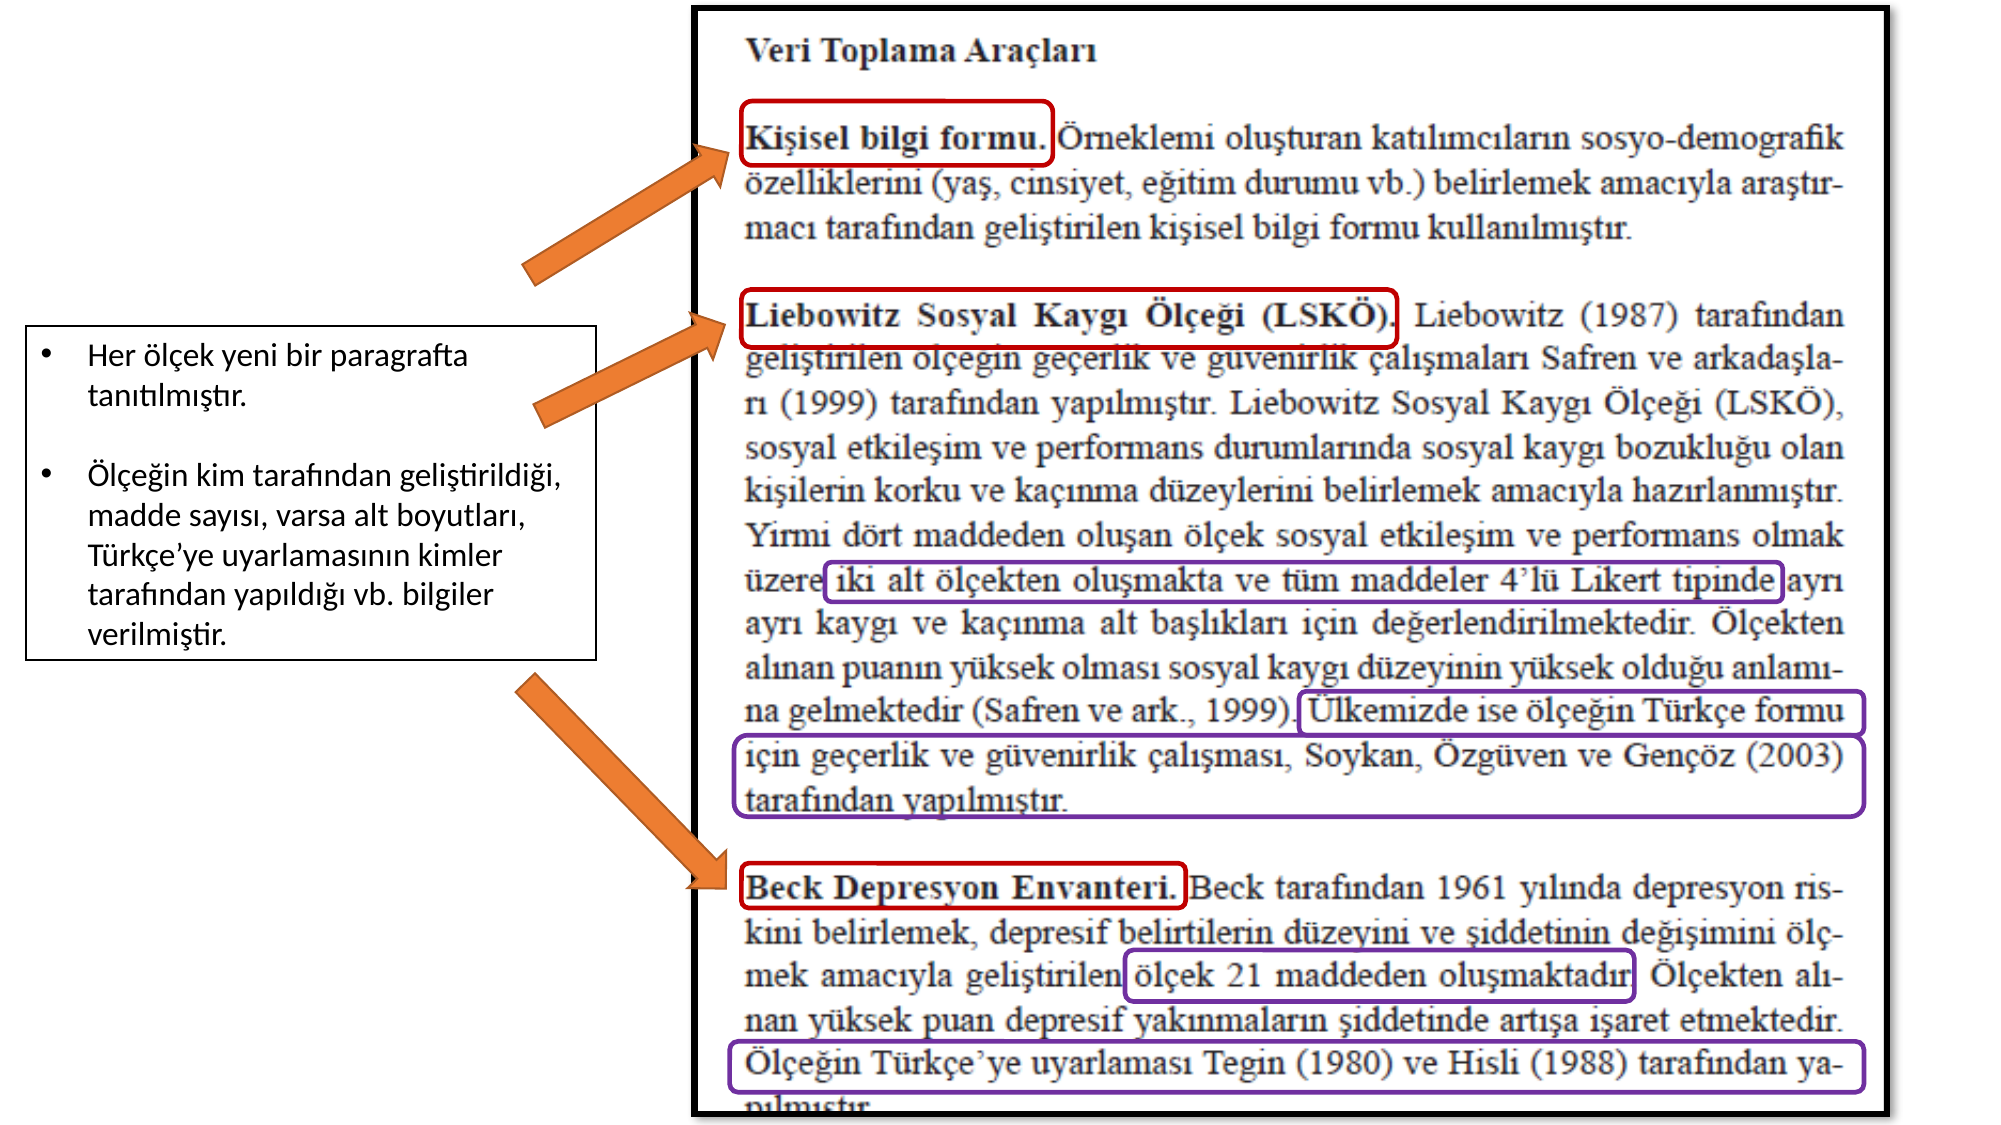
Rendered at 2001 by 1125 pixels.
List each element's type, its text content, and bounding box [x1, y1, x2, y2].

text_box [520, 156, 697, 287]
text_box [692, 143, 697, 151]
text_box [514, 671, 697, 890]
text_box [532, 311, 697, 430]
picture [697, 10, 1884, 1111]
text_box Her ölçek yeni bir paragrafta tanıtılmıştır. Ölçeğin kim tarafından geliştirildiği, madde sayısı, varsa alt boyutları, Türkçe’ye uyarlamasının kimler tarafından yapıldığı vb. bilgiler verilmiştir. [25, 325, 597, 661]
